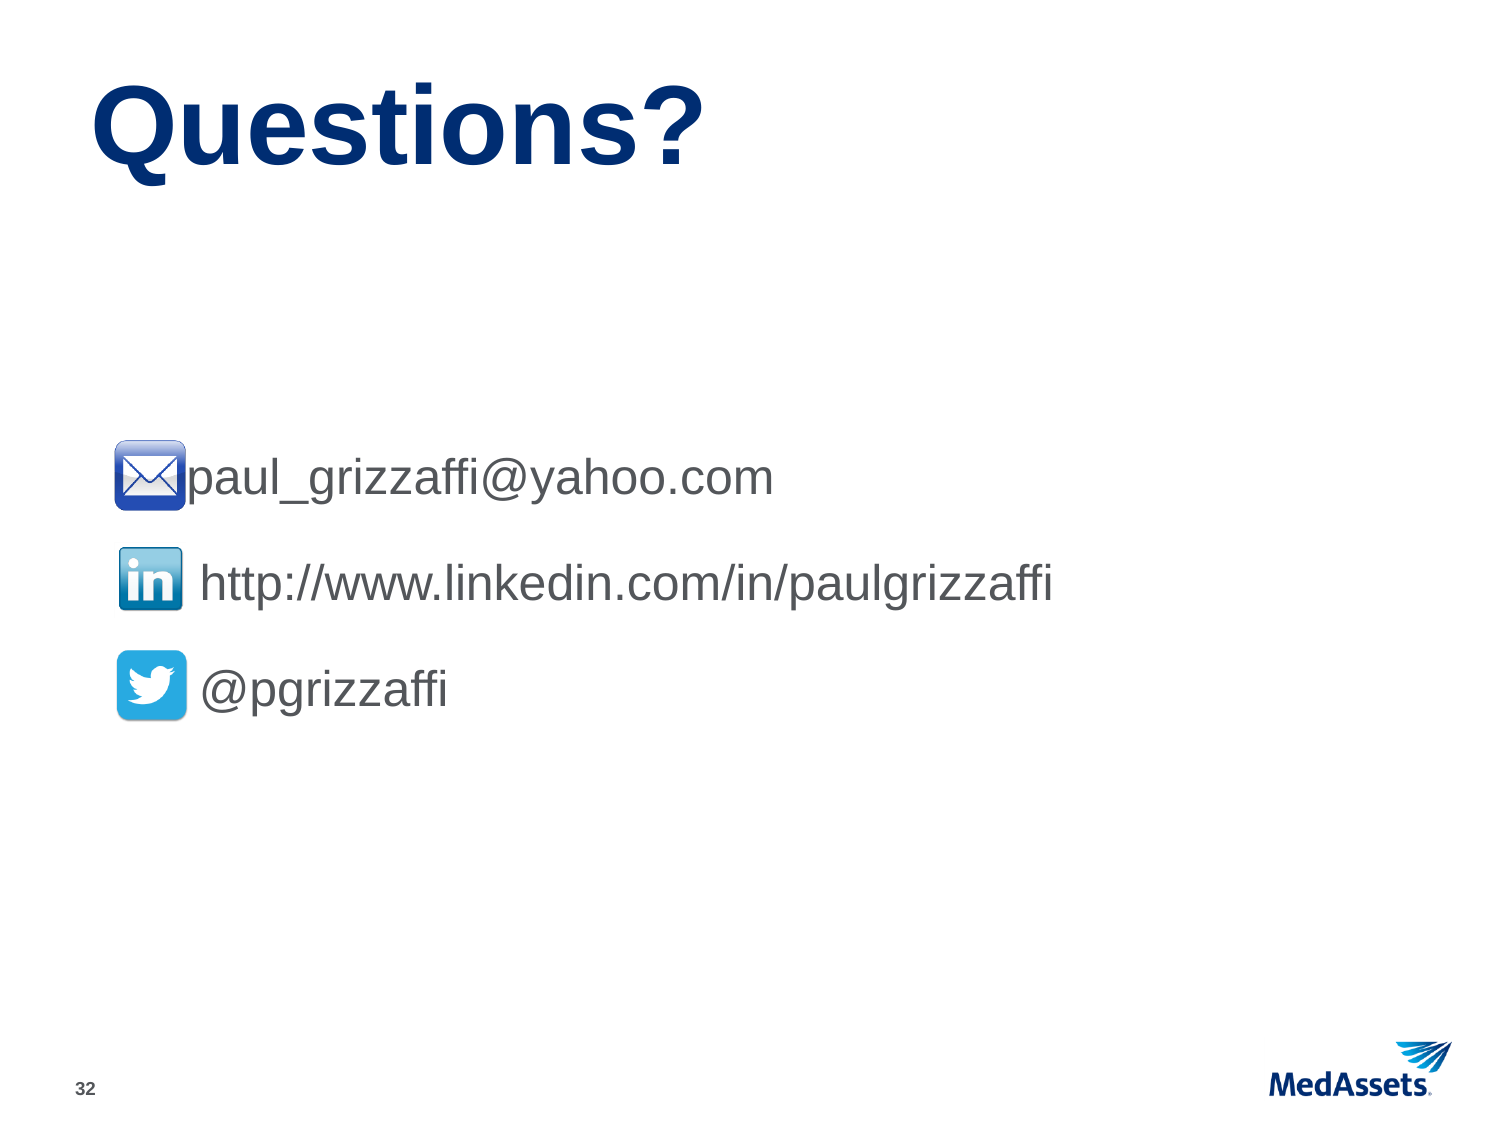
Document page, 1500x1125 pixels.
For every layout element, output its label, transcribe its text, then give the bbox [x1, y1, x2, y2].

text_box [112, 437, 1063, 726]
text_box Questions? [74, 45, 1425, 233]
picture [1264, 1037, 1455, 1101]
